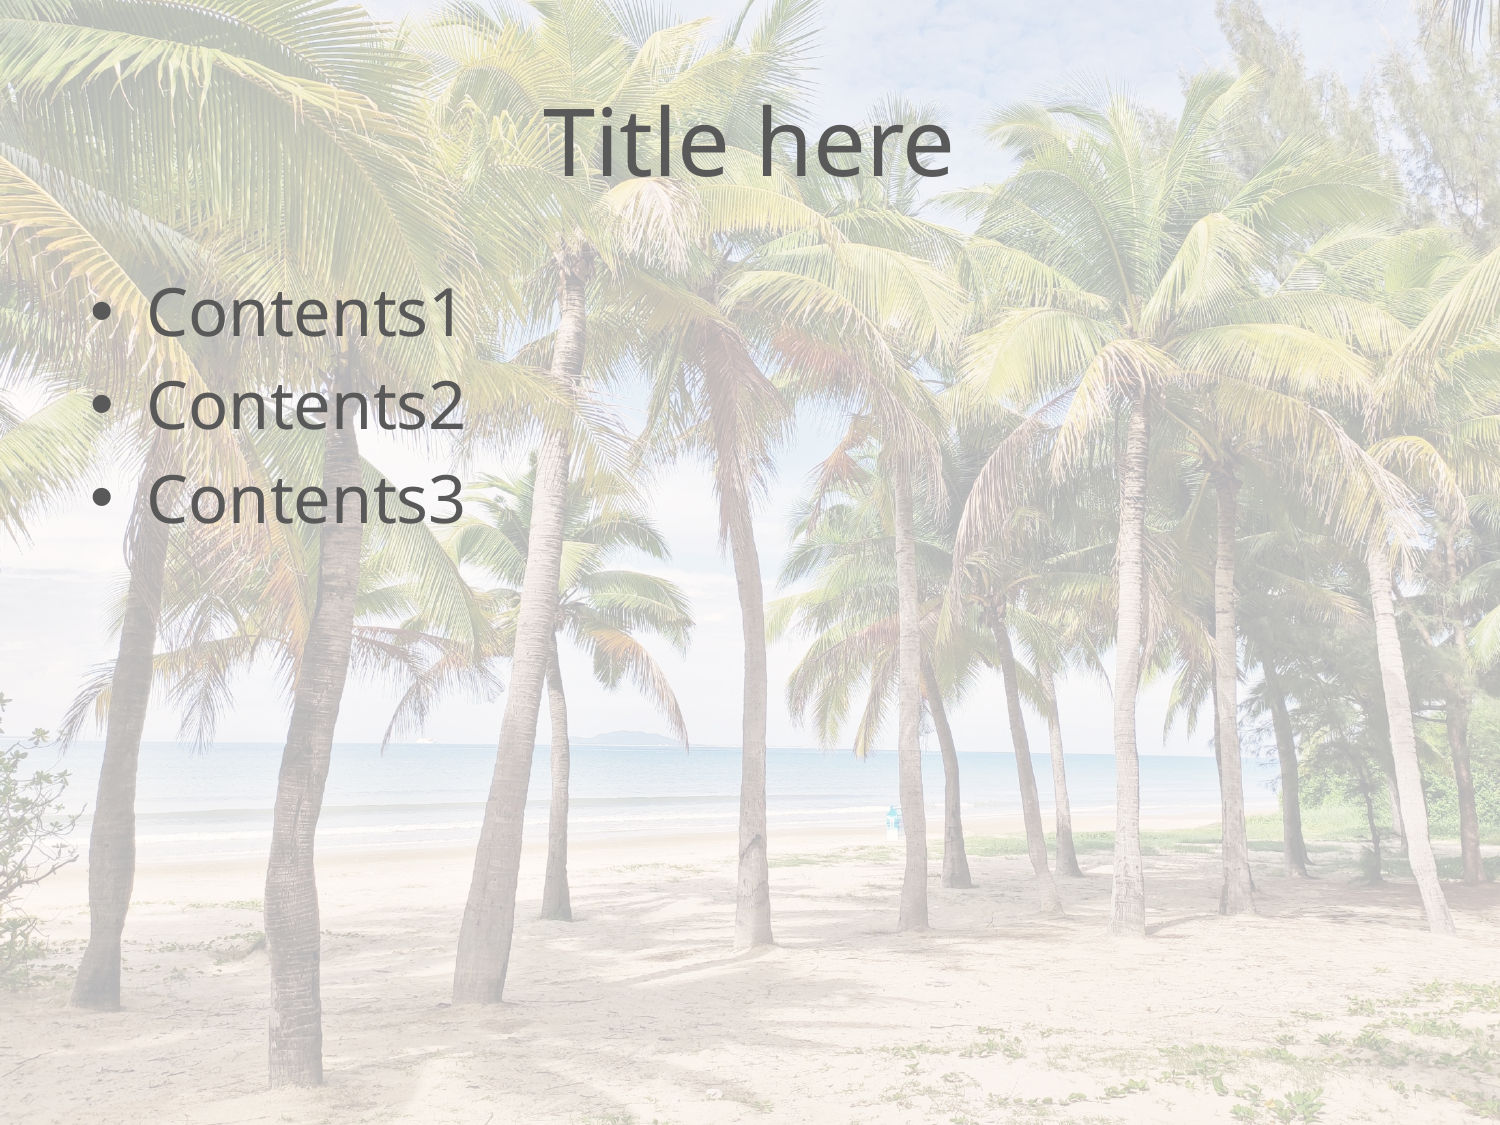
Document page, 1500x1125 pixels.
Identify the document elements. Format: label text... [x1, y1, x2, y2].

text_box [0, 0, 1500, 1125]
title Title here [75, 45, 1425, 233]
list Contents1 Contents2 Contents3 [75, 262, 1425, 1005]
